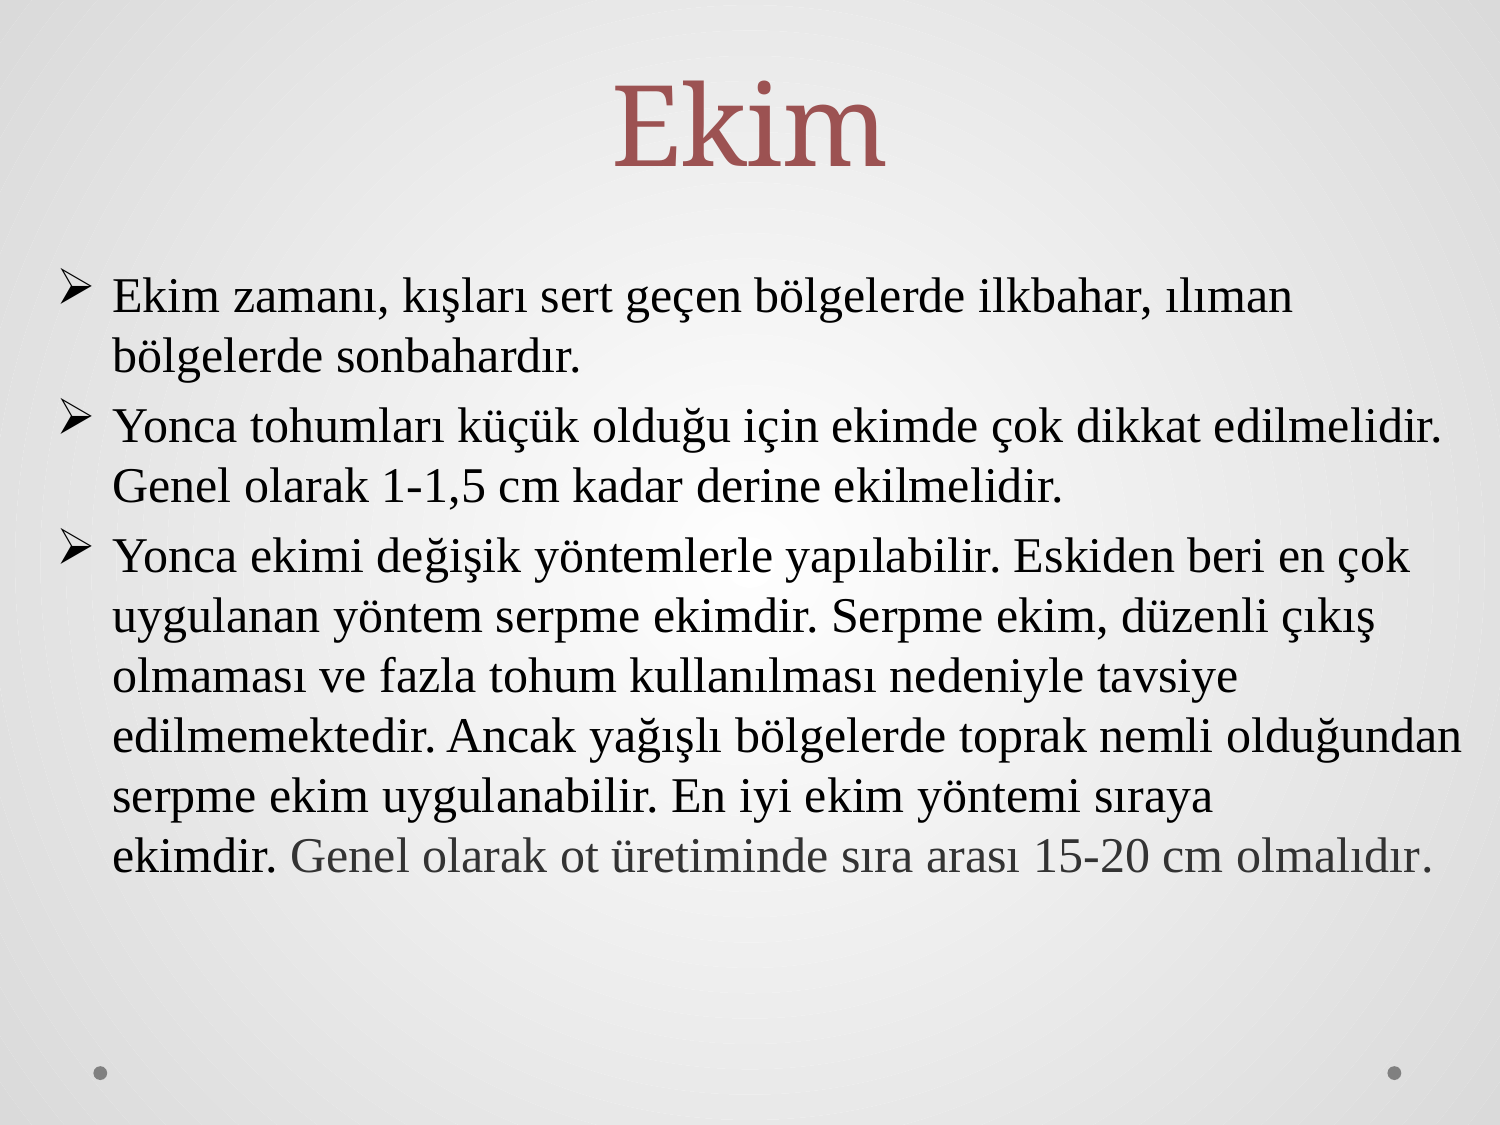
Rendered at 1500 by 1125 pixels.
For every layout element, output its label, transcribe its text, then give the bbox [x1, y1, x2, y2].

list Ekim zamanı, kışları sert geçen bölgelerde ilkbahar, ılıman bölgelerde sonbahardır. Yonca tohumları küçük olduğu için ekimde çok dikkat edilmelidir. Genel olarak 1-1,5 cm kadar derine ekilmelidir. Yonca ekimi değişik yöntemlerle yapılabilir. Eskiden beri en çok uygulanan yöntem serpme ekimdir. Serpme ekim, düzenli çıkış olmaması ve fazla tohum kullanılması nedeniyle tavsiye edilmemektedir. Ancak yağışlı bölgelerde toprak nemli olduğundan serpme ekim uygulanabilir. En iyi ekim yöntemi sıraya ekimdir. Genel olarak ot üretiminde sıra arası 15-20 cm olmalıdır. [41, 255, 1500, 1005]
title Ekim [75, 0, 1425, 197]
